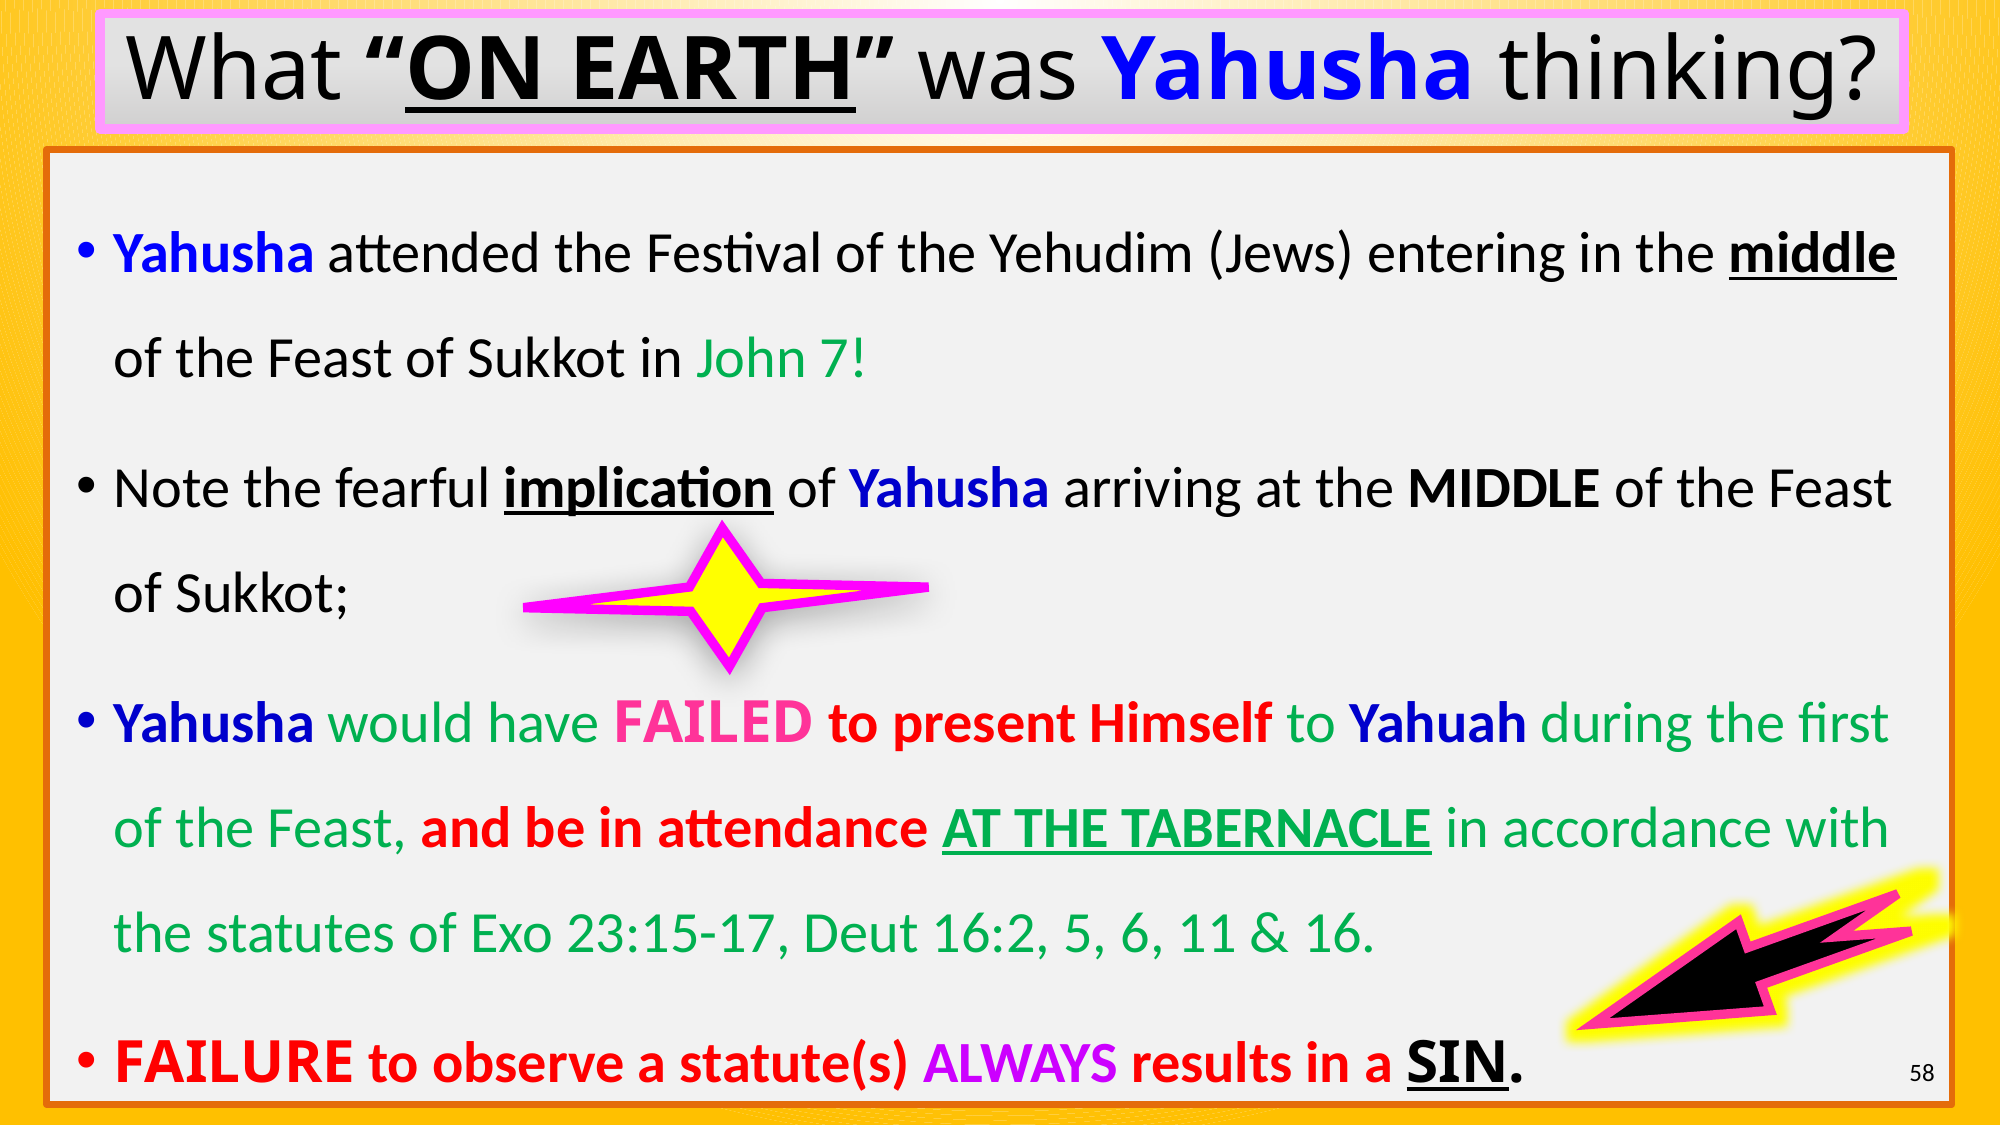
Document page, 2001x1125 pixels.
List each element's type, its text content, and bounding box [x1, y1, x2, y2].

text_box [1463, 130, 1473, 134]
text_box [255, 130, 269, 134]
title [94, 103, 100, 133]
title What “ON EARTH” was Yahusha thinking? [99, 13, 1905, 130]
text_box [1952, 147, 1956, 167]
slide_number 75 [1473, 130, 1487, 134]
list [42, 154, 46, 228]
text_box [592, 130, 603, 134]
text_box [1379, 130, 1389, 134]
text_box [1588, 892, 1912, 1026]
list Yahusha attended the Festival of the Yehudim (Jews) entering in the middle of the Feast of Sukkot in John 7! Note the fearful implication of Yahusha arriving at the MIDDLE of the Feast of Sukkot; Yahusha would have FAILED to present Himself to Yahuah during the first of the Feast, and be in attendance AT THE TABERNACLE in accordance with the statutes of Exo 23:15-17, Deut 16:2, 5, 6, 11 & 16. FAILURE to observe a statute(s) ALWAYS results in a SIN. [46, 149, 1953, 1105]
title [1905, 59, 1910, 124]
slide_number 21 [1795, 130, 1809, 134]
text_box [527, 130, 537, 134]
text_box [523, 526, 929, 669]
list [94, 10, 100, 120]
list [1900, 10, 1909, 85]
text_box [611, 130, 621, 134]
slide_number 58 [1499, 1041, 1950, 1101]
